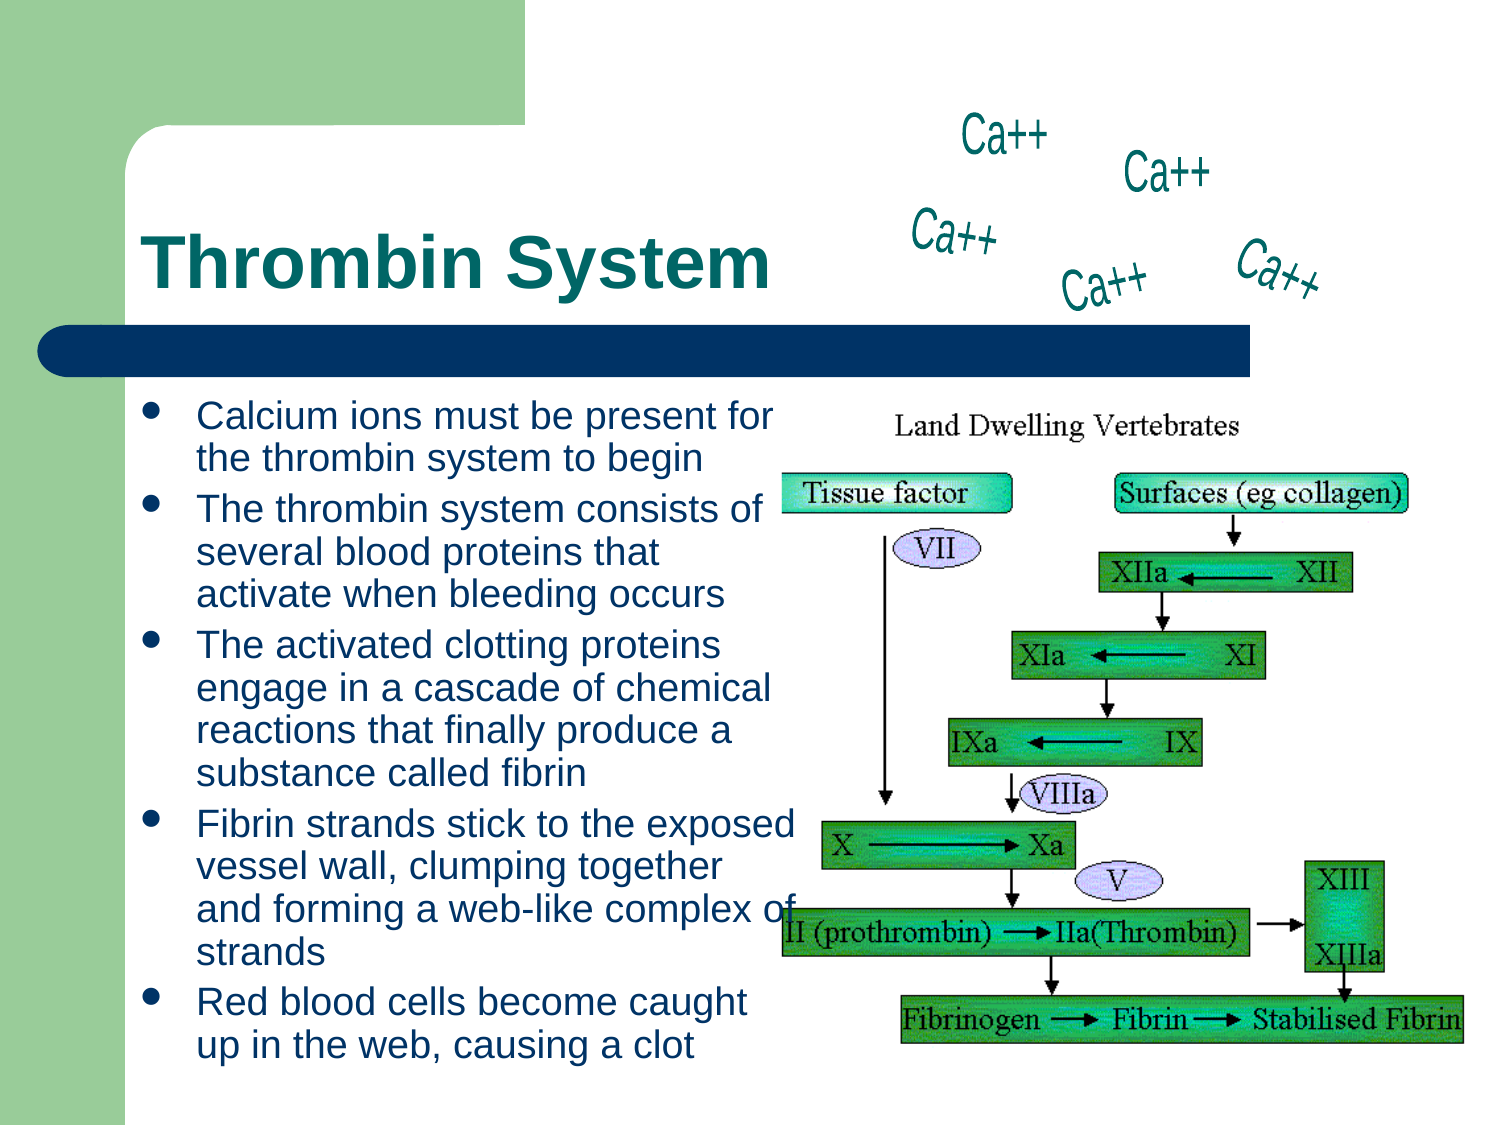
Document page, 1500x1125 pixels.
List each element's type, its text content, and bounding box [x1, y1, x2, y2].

title Thrombin System [125, 125, 1425, 313]
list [774, 399, 1475, 1073]
list Calcium ions must be present for the thrombin system to begin The thrombin system consists of several blood proteins that activate when bleeding occurs The activated clotting proteins engage in a cascade of chemical reactions that finally produce a substance called fibrin Fibrin strands stick to the exposed vessel wall, clumping together and forming a web-like complex of strands Red blood cells become caught up in the web, causing a clot [125, 387, 813, 1125]
